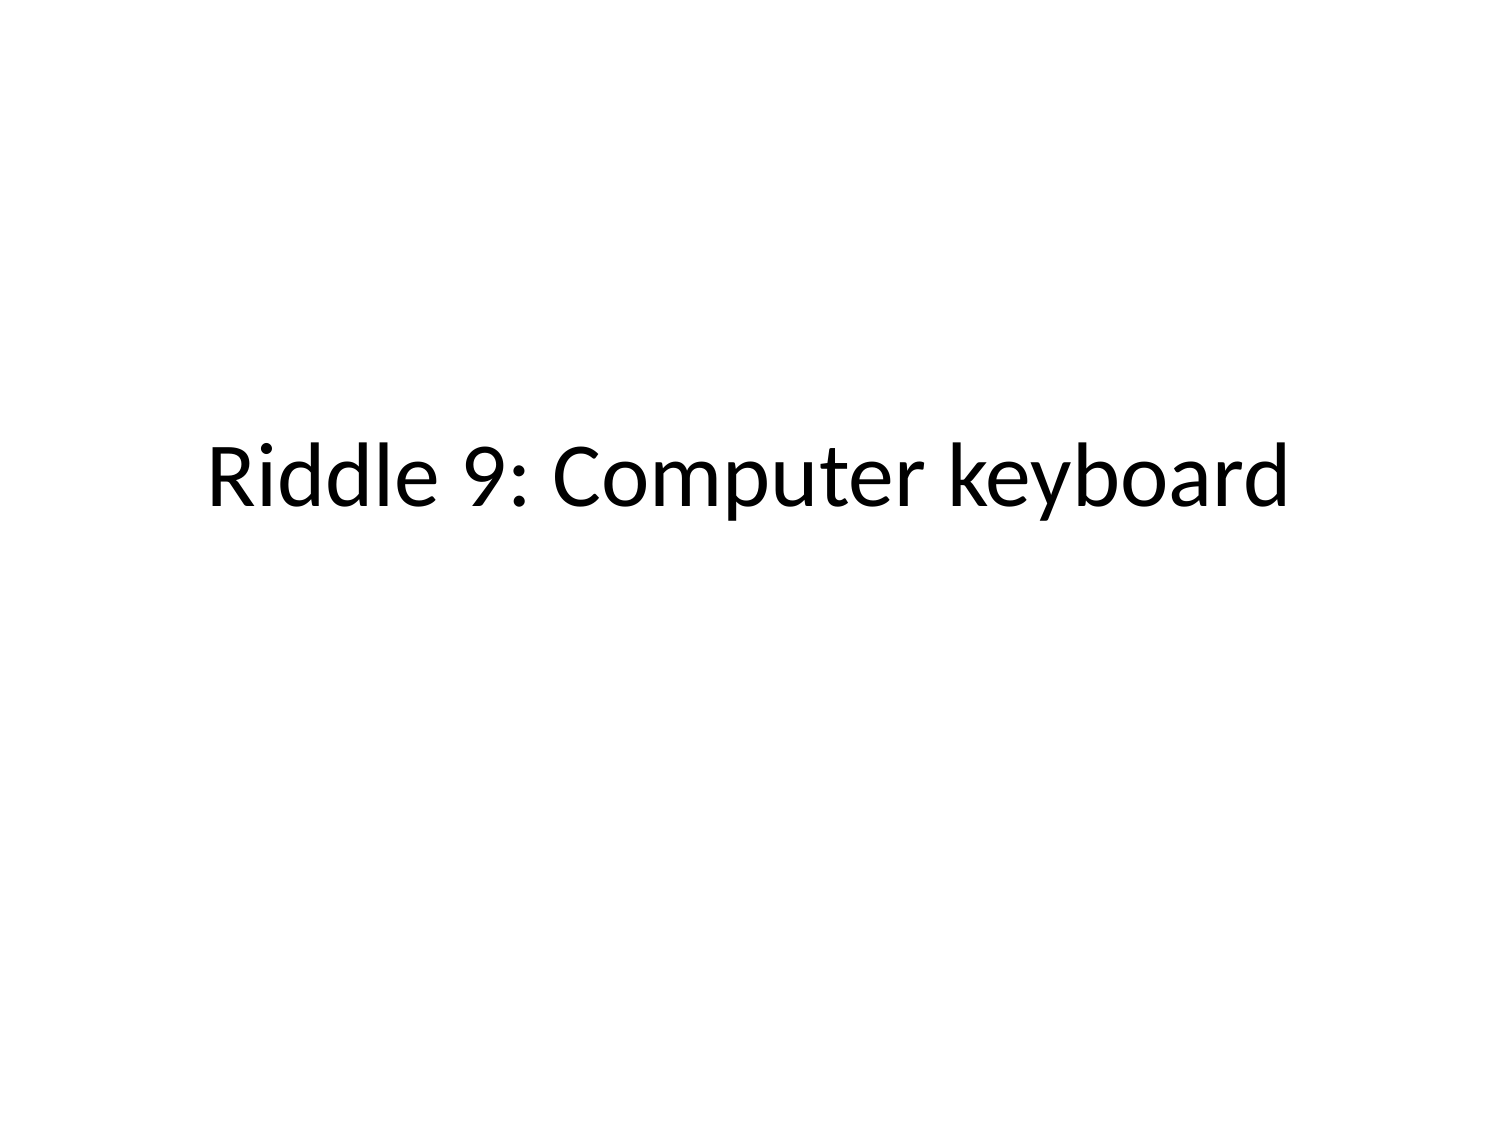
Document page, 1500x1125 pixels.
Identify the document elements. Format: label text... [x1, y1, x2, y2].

title Riddle 9: Computer keyboard [112, 349, 1388, 591]
